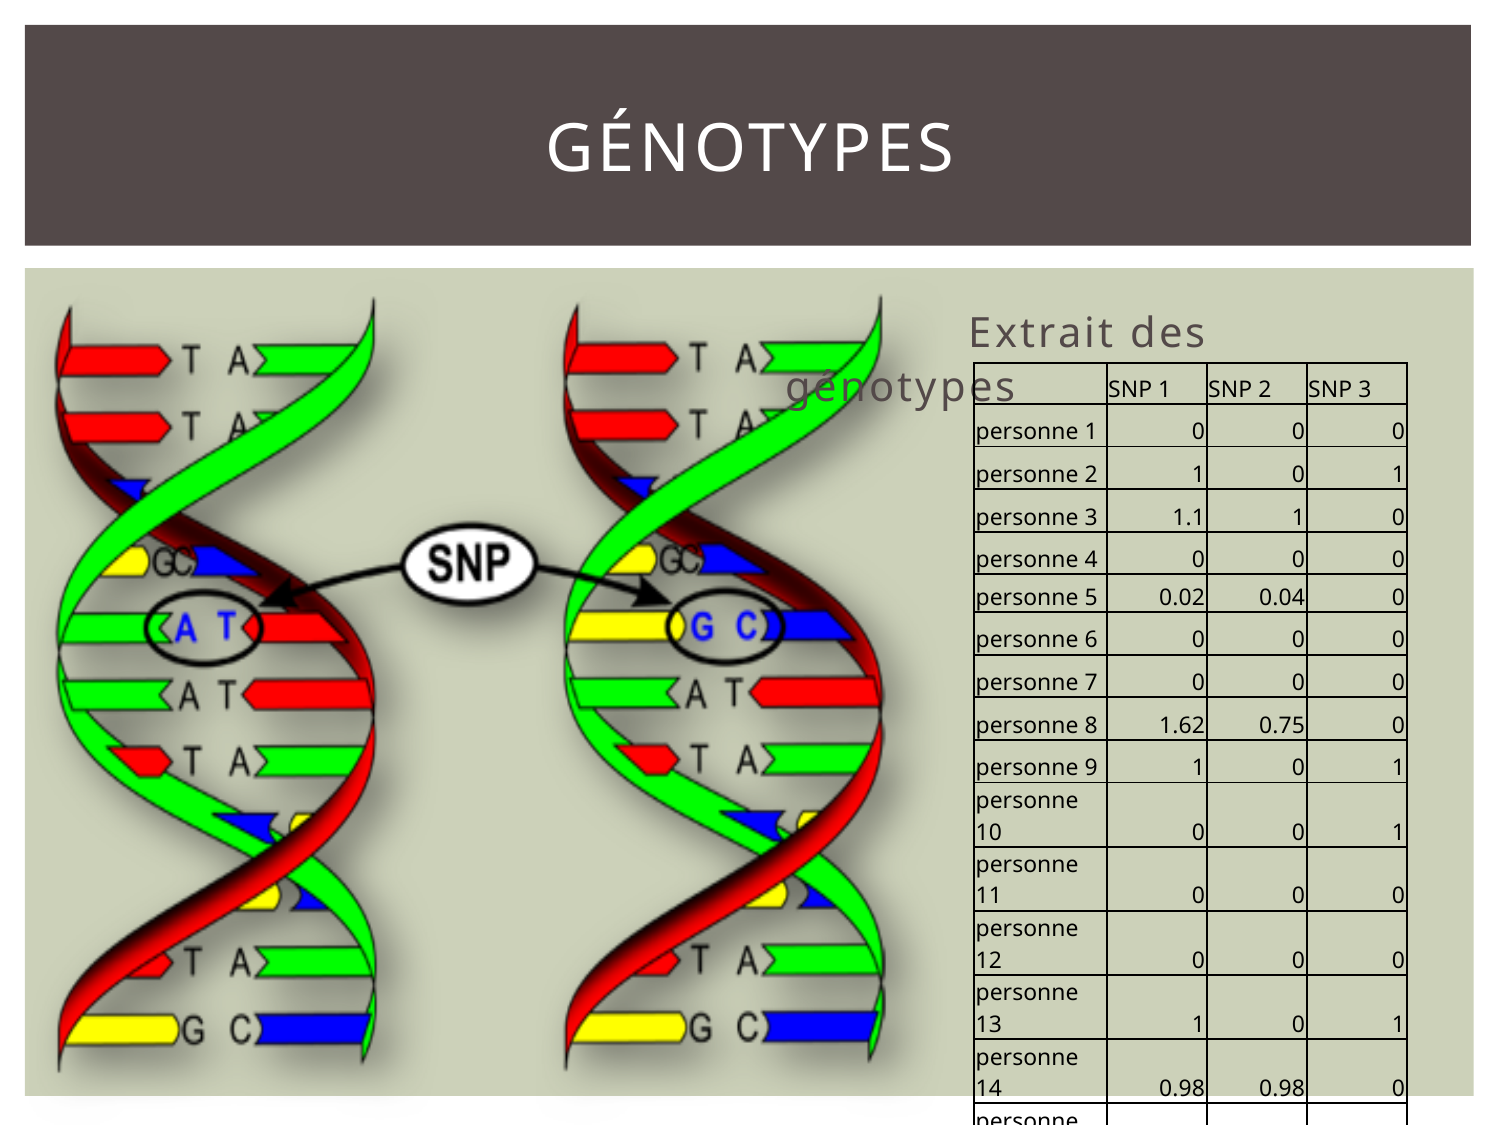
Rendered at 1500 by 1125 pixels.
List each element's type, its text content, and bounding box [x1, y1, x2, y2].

table_cell personne 11 [975, 848, 1106, 910]
table_cell personne 3 [975, 490, 1106, 531]
table_cell 1 [1108, 741, 1206, 782]
table_cell 0 [1208, 656, 1306, 696]
table_cell 0 [1208, 976, 1306, 1038]
table_header [975, 364, 1106, 403]
table_cell 0 [1108, 613, 1206, 654]
table_header SNP 1 [1108, 364, 1206, 403]
table_cell 0 [1108, 783, 1206, 846]
table_cell 0 [1108, 912, 1206, 974]
table_cell 1 [1108, 447, 1206, 488]
table_cell 0 [1308, 490, 1406, 531]
table_cell 1 [1308, 783, 1406, 846]
table_cell 1 [1108, 976, 1206, 1038]
table_cell 0 [1308, 405, 1406, 446]
table_cell 1 [1208, 490, 1306, 531]
table_cell 0 [1208, 783, 1306, 846]
table_cell 0 [1308, 1040, 1406, 1102]
table_cell 0.02 [1108, 575, 1206, 611]
table_cell 0 [1308, 533, 1406, 573]
table_cell 0 [1308, 656, 1406, 696]
table_cell 1.1 [1108, 490, 1206, 531]
table_cell 0 [1108, 1104, 1206, 1125]
table_cell 1 [1308, 447, 1406, 488]
table_cell 0.98 [1208, 1040, 1306, 1102]
table_cell 0 [1208, 613, 1306, 654]
picture [49, 282, 889, 1082]
table_cell 0 [1208, 741, 1306, 782]
table_cell 0 [1308, 912, 1406, 974]
table_cell 0 [1108, 405, 1206, 446]
table_cell personne 15 [975, 1104, 1106, 1125]
table_cell 0.04 [1208, 575, 1306, 611]
table_cell 0 [1308, 1104, 1406, 1125]
table_cell 0 [1308, 575, 1406, 611]
table_header SNP 3 [1308, 364, 1406, 403]
table_cell 0 [1308, 613, 1406, 654]
table_cell 0 [1208, 447, 1306, 488]
table_cell personne 1 [975, 405, 1106, 446]
title Génotypes [62, 58, 1438, 232]
table_cell 0 [1208, 912, 1306, 974]
table_cell 0 [1108, 848, 1206, 910]
table_cell 0 [1208, 405, 1306, 446]
table_cell personne 8 [975, 698, 1106, 739]
table_cell 0.98 [1108, 1040, 1206, 1102]
table_cell personne 13 [975, 976, 1106, 1038]
table_cell 1 [1308, 741, 1406, 782]
table_cell personne 4 [975, 533, 1106, 573]
table_cell 1.62 [1108, 698, 1206, 739]
table_cell 0 [1308, 698, 1406, 739]
table_cell 0 [1208, 1104, 1306, 1125]
table_cell 0 [1108, 533, 1206, 573]
table_cell 1 [1308, 976, 1406, 1038]
table_cell personne 2 [975, 447, 1106, 488]
table_cell personne 14 [975, 1040, 1106, 1102]
table_cell personne 7 [975, 656, 1106, 696]
table_cell personne 12 [975, 912, 1106, 974]
list Extrait des génotypes [887, 281, 1425, 1005]
table_cell personne 6 [975, 613, 1106, 654]
table_cell personne 9 [975, 741, 1106, 782]
table_cell personne 5 [975, 575, 1106, 611]
table_cell 0 [1208, 533, 1306, 573]
table_cell 0.75 [1208, 698, 1306, 739]
table_cell 0 [1308, 848, 1406, 910]
table_header SNP 2 [1208, 364, 1306, 403]
table_cell personne 10 [975, 783, 1106, 846]
table_cell 0 [1108, 656, 1206, 696]
table_cell 0 [1208, 848, 1306, 910]
